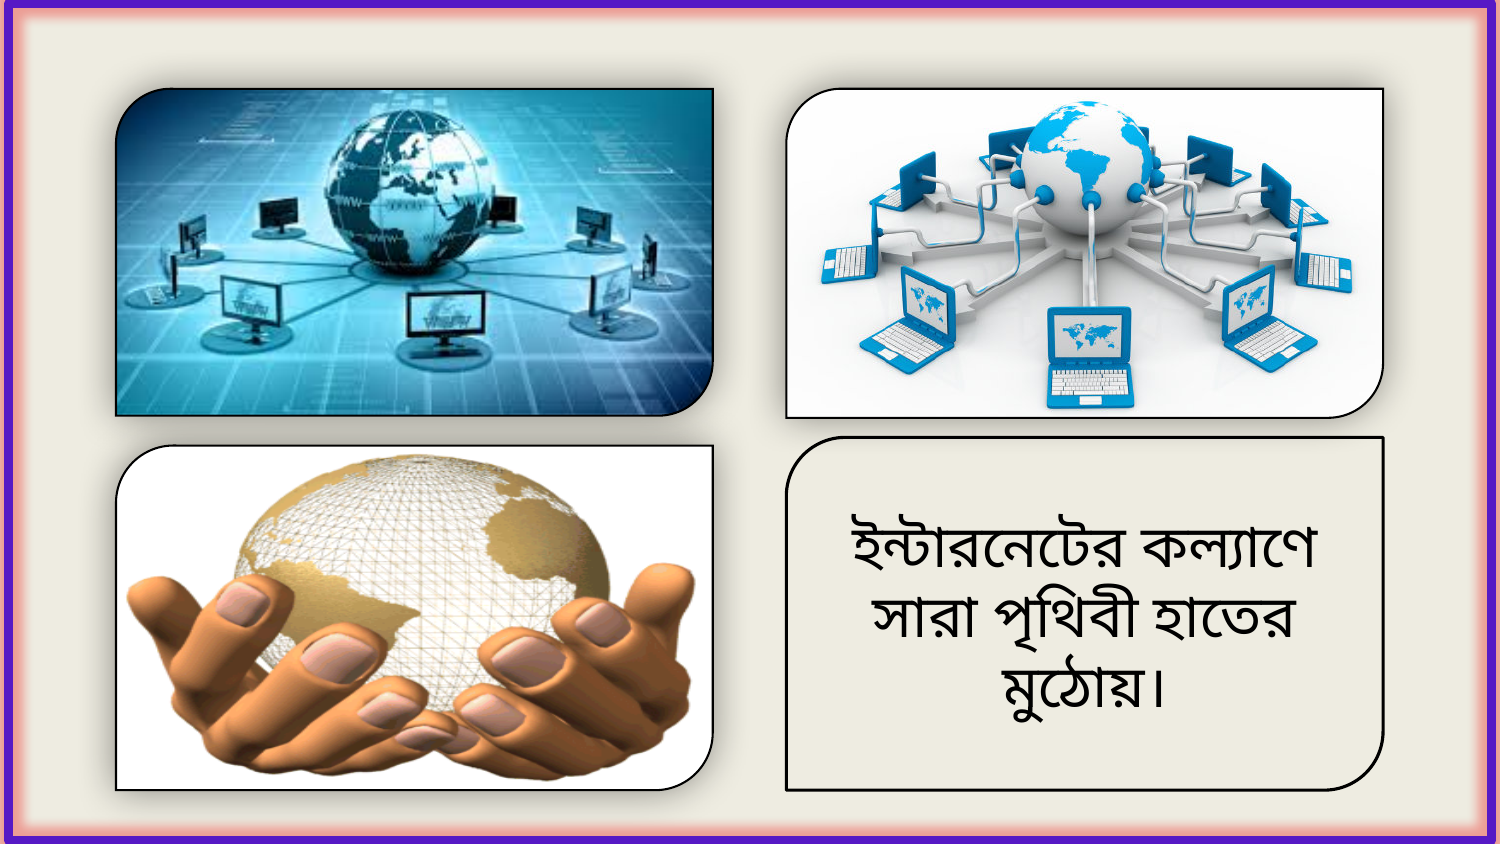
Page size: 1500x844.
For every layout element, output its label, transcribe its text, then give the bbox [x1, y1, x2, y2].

picture [786, 88, 1384, 419]
picture [115, 88, 713, 416]
picture [115, 445, 713, 791]
text_box ইন্টারনেটের কল্যাণে সারা পৃথিবী হাতের মুঠোয়। [784, 435, 1386, 793]
